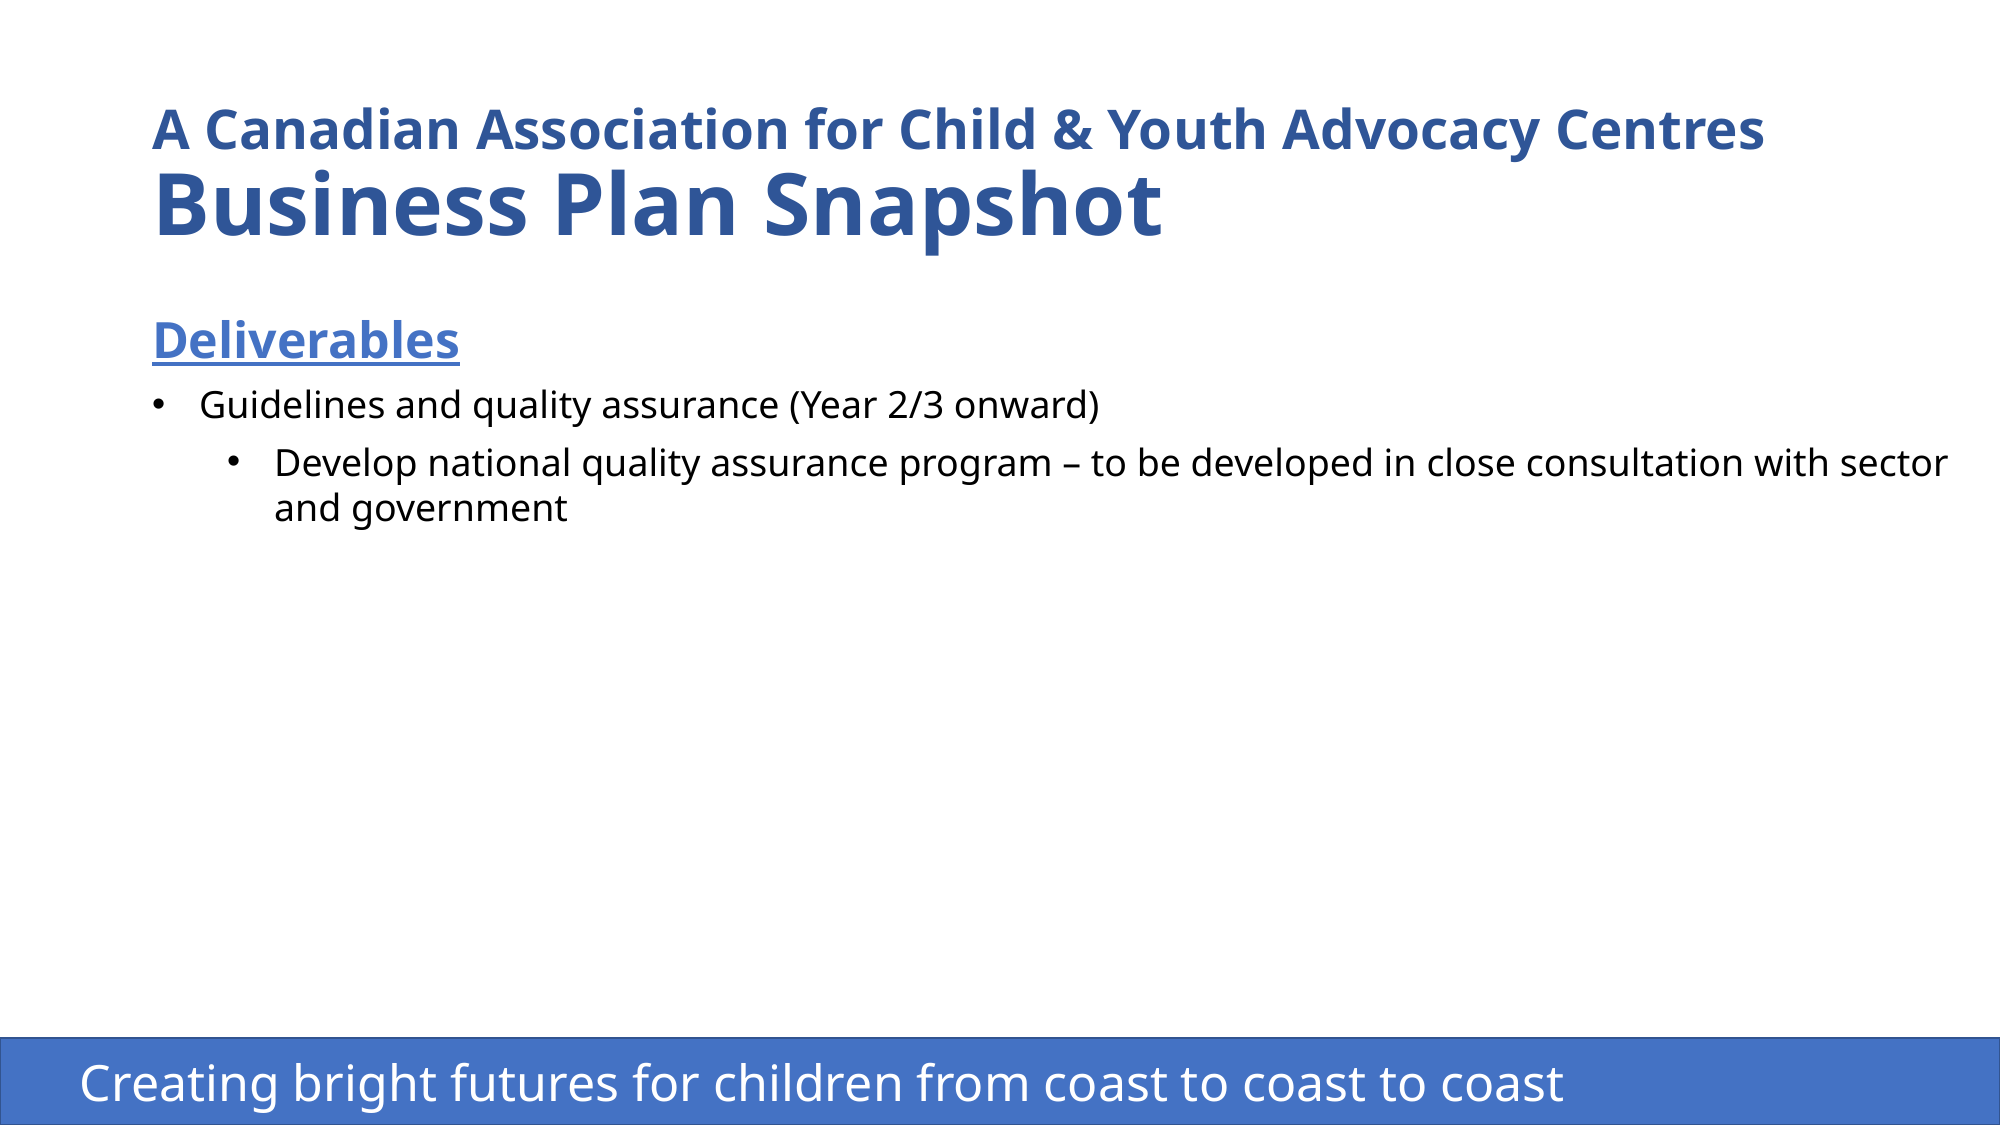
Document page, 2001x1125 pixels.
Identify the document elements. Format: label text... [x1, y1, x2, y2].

text_box Deliverables Guidelines and quality assurance (Year 2/3 onward) Develop national quality assurance program – to be developed in close consultation with sector and government [137, 301, 2000, 536]
text_box Creating bright futures for children from coast to coast to coast [0, 1037, 2000, 1125]
title A Canadian Association for Child & Youth Advocacy Centres Business Plan Snapshot [137, 69, 1863, 288]
